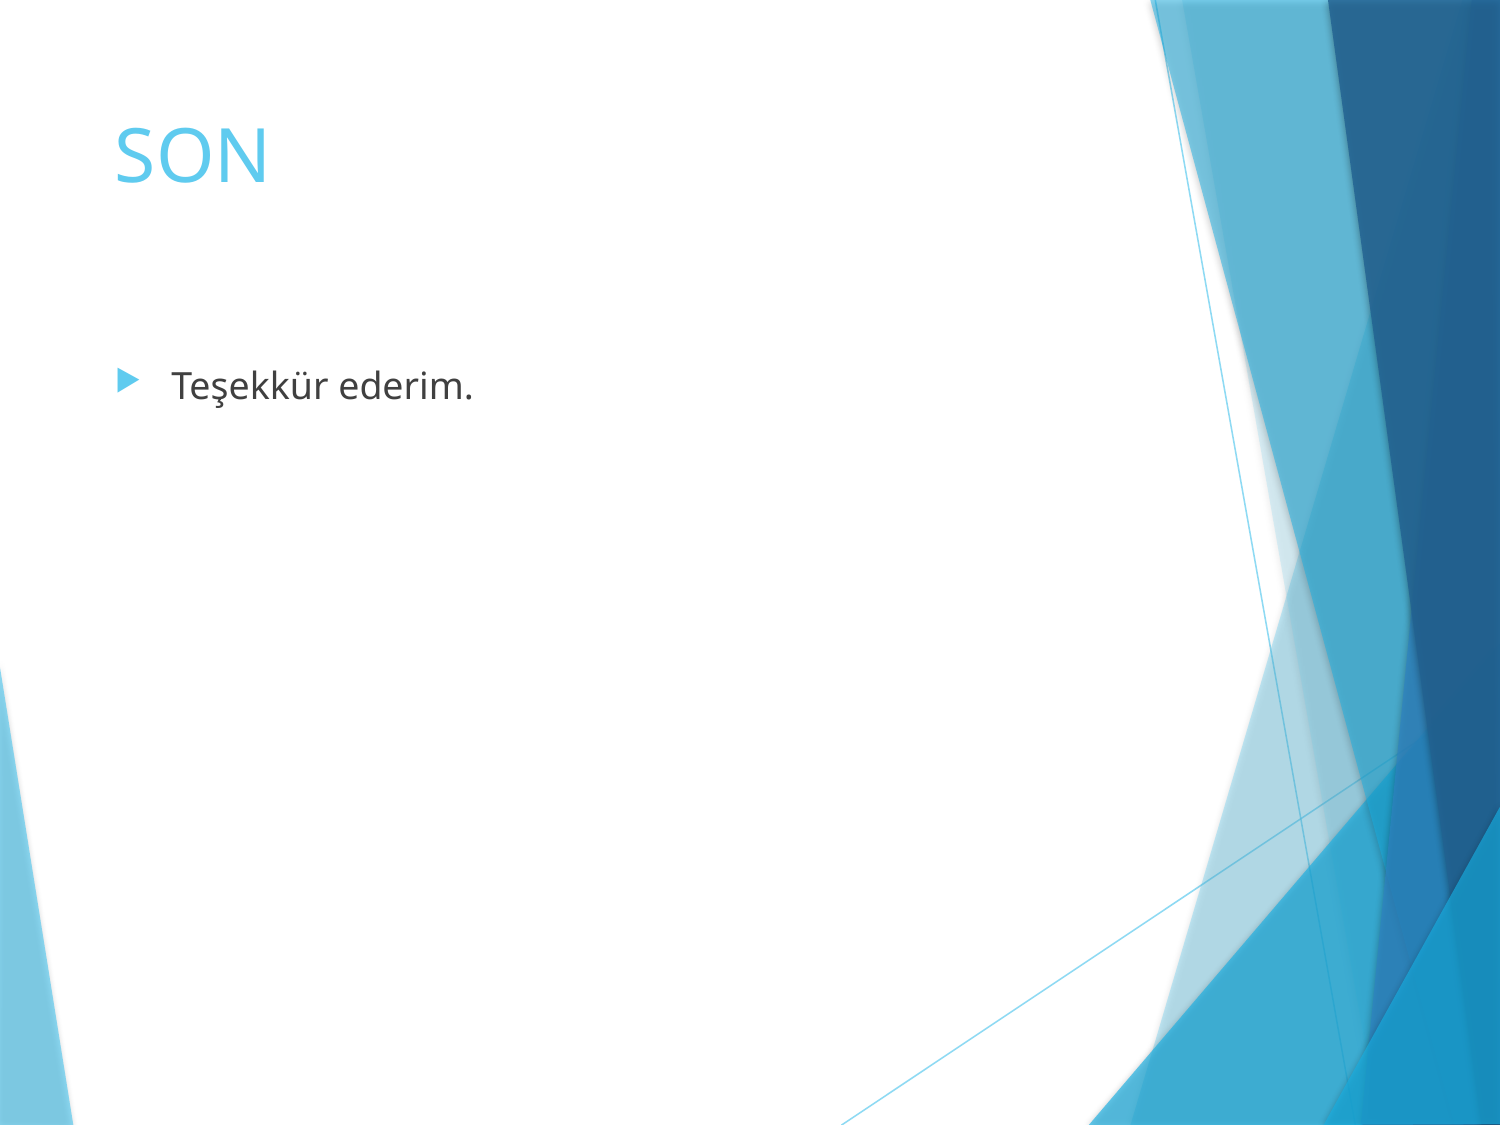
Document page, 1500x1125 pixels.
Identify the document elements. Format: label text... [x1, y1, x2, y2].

title SON [99, 99, 1142, 317]
list Teşekkür ederim. [99, 354, 1142, 992]
